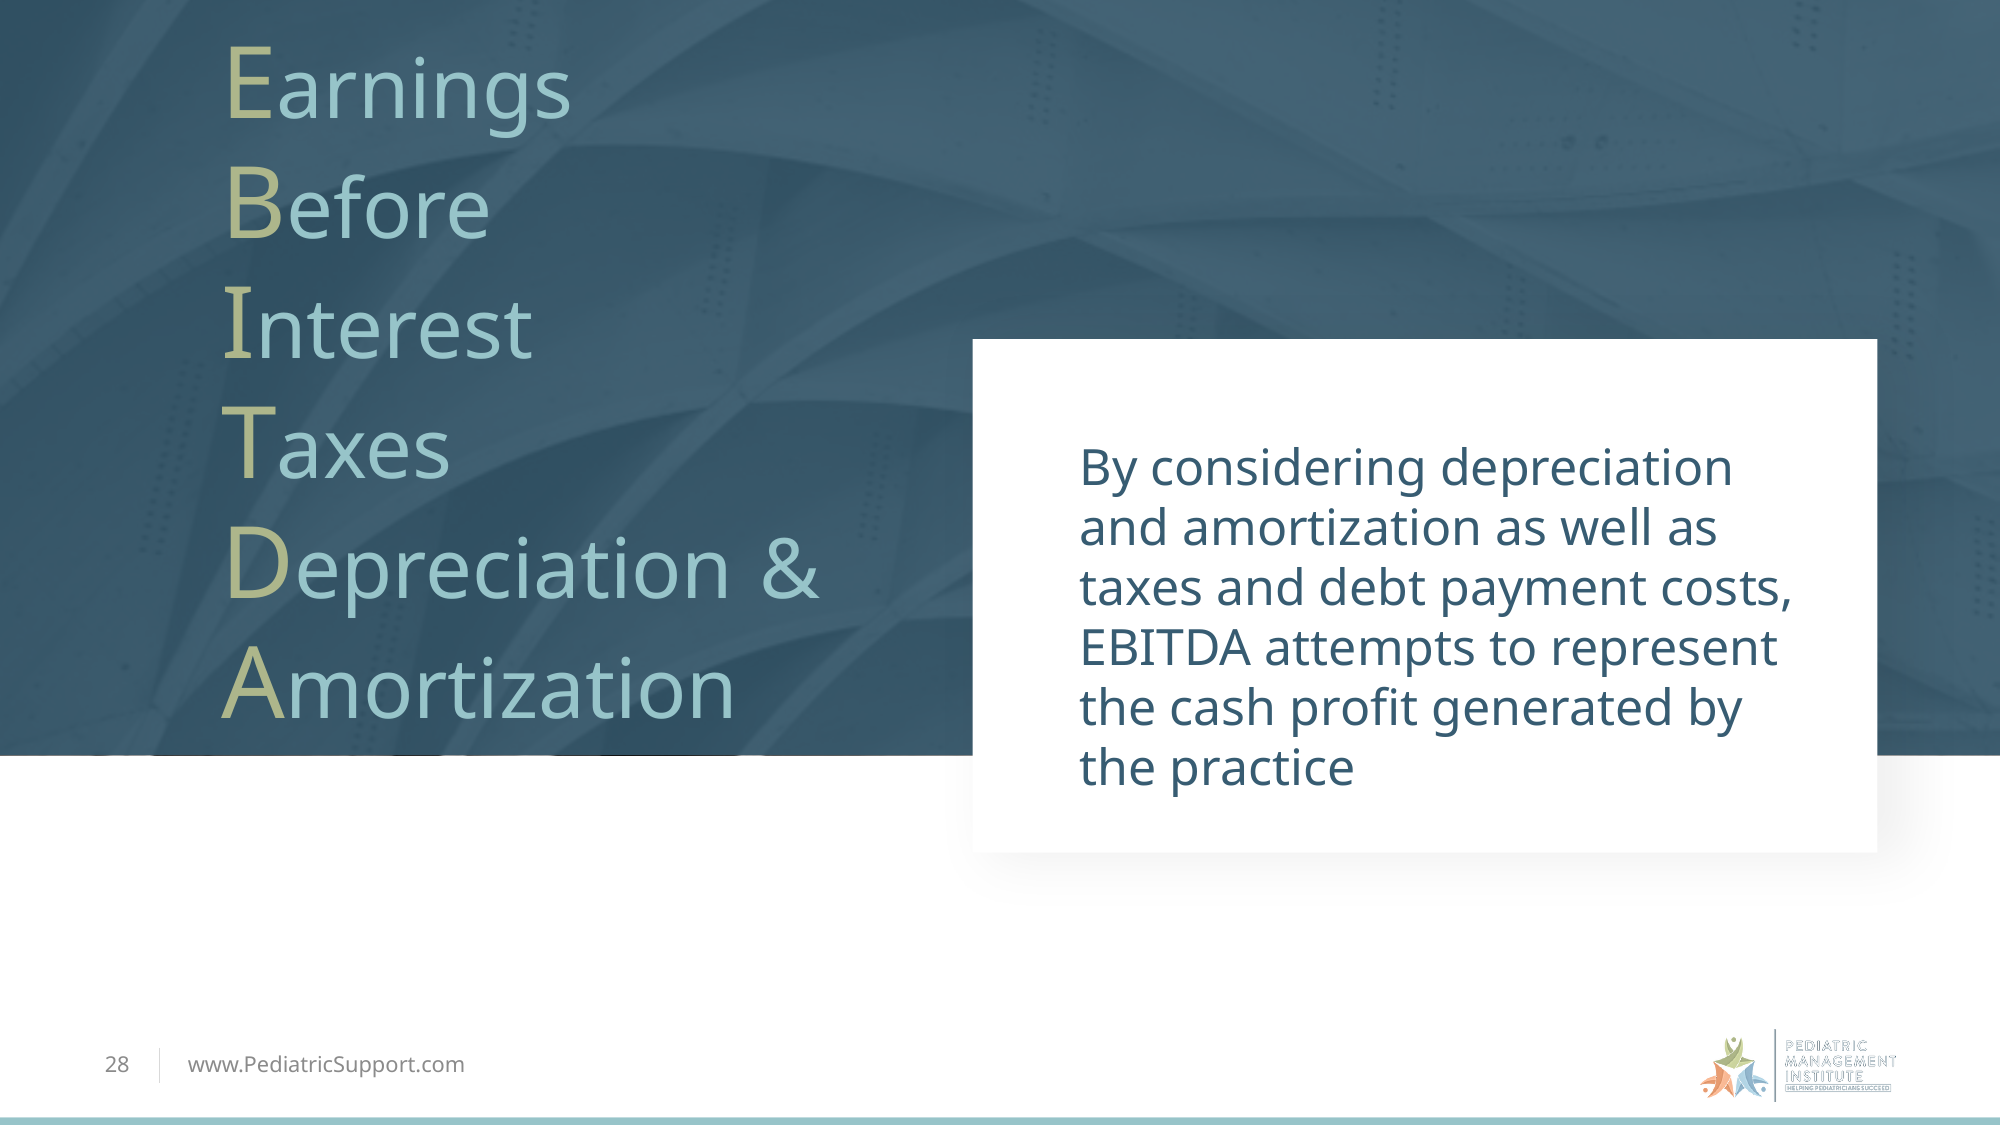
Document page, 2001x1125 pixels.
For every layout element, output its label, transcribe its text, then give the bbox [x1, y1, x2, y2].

text_box By considering depreciation and amortization as well as taxes and debt payment costs, EBITDA attempts to represent the cash profit generated by the practice [1064, 755, 1841, 803]
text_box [1700, 1029, 1896, 1102]
picture [0, 0, 2000, 755]
text_box [972, 755, 1878, 854]
text_box [0, 1116, 2000, 1125]
slide_number 28 [104, 1051, 159, 1079]
footer www.PediatricSupport.com [187, 1051, 863, 1079]
